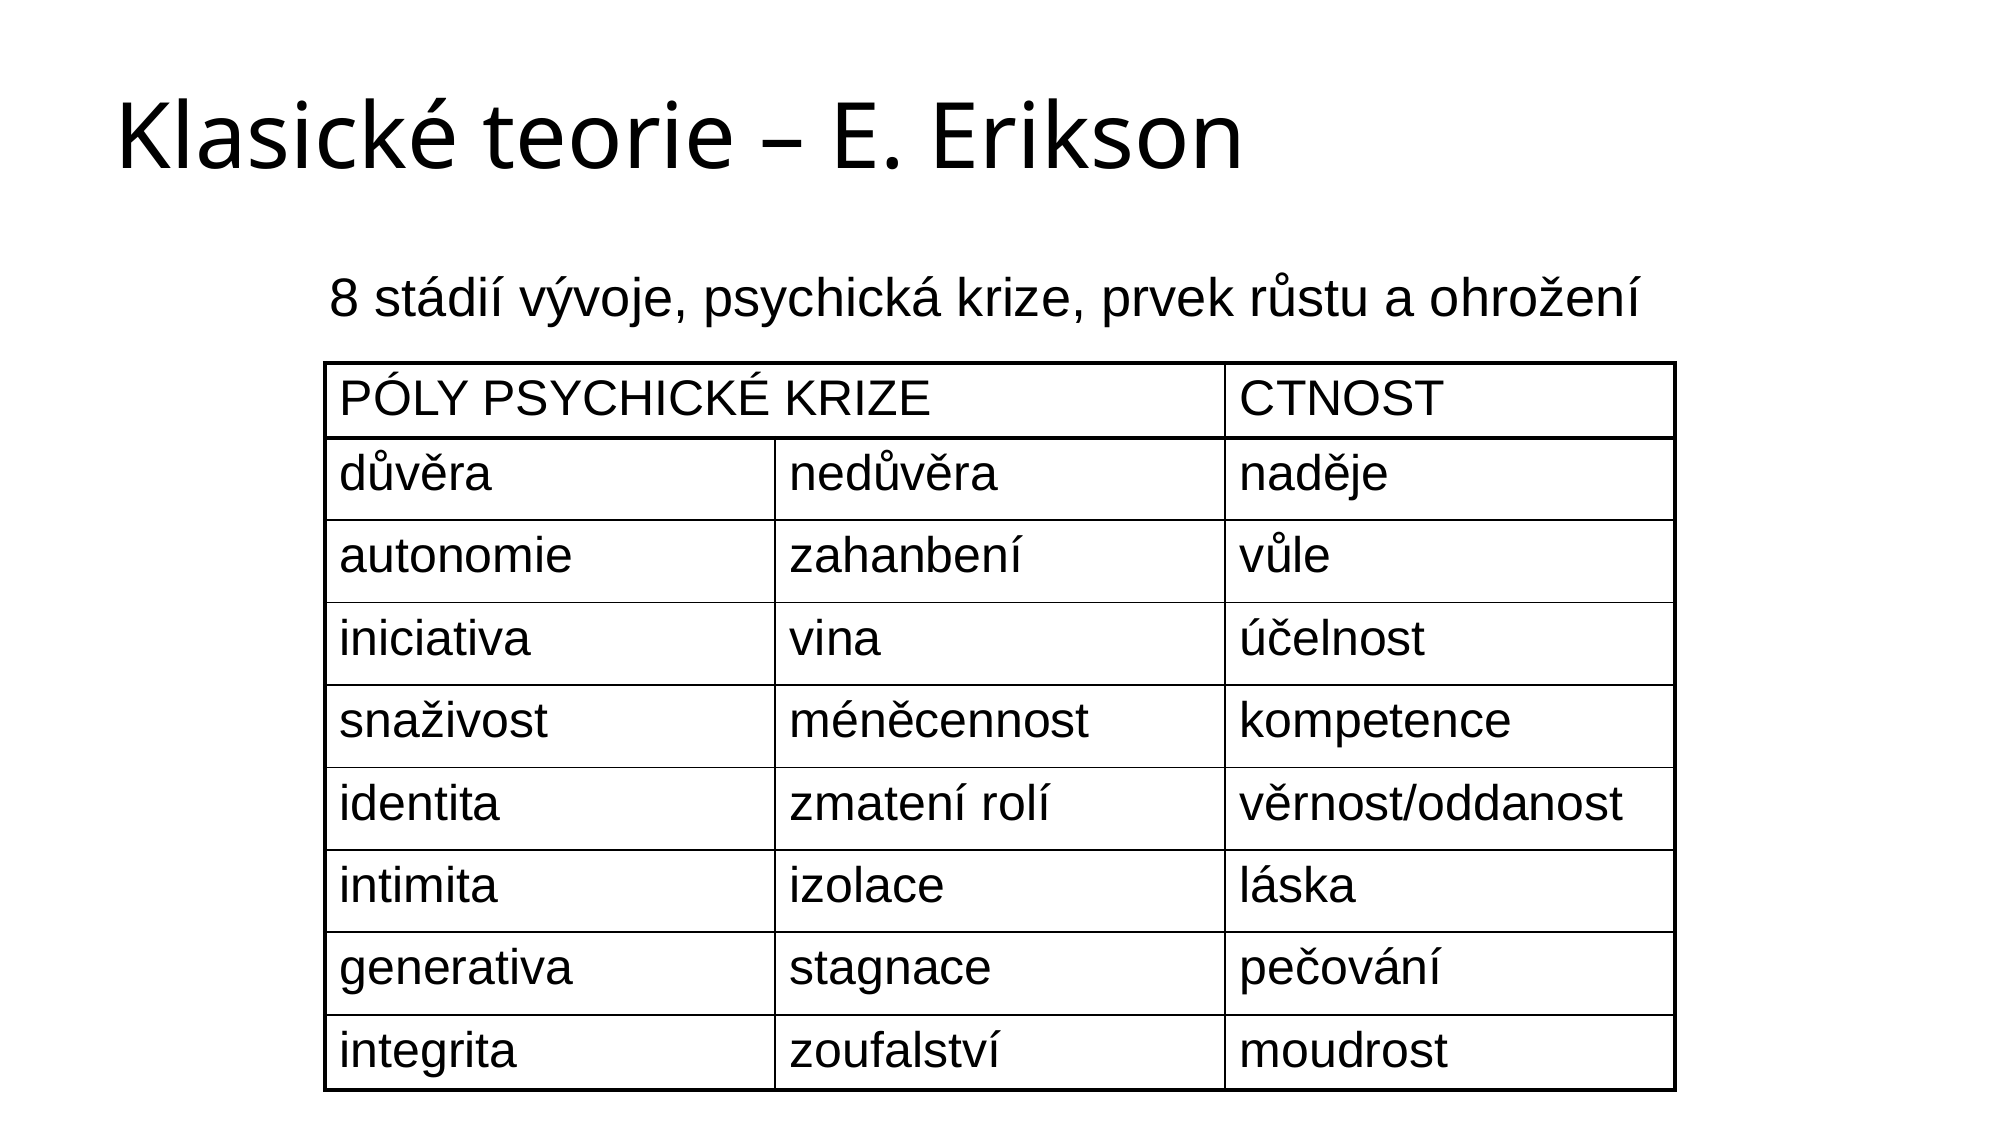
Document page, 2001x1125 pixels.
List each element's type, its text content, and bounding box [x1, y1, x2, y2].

table_cell vina [776, 603, 1224, 684]
table_cell kompetence [1226, 686, 1673, 767]
table_cell zmatení rolí [776, 768, 1224, 849]
table_cell účelnost [1226, 603, 1673, 684]
table_cell pečování [1226, 933, 1673, 1014]
table_cell stagnace [776, 933, 1224, 1014]
table_cell snaživost [327, 686, 774, 767]
table_header PÓLY PSYCHICKÉ KRIZE [327, 365, 1224, 436]
table_cell izolace [776, 851, 1224, 931]
table_cell intimita [327, 851, 774, 931]
table_cell nedůvěra [776, 440, 1224, 519]
table_cell generativa [327, 933, 774, 1014]
table_cell identita [327, 768, 774, 849]
table_cell věrnost/oddanost [1226, 768, 1673, 849]
table_cell láska [1226, 851, 1673, 931]
table_cell zahanbení [776, 521, 1224, 602]
table_cell iniciativa [327, 603, 774, 684]
table_cell naděje [1226, 440, 1673, 519]
table_cell zoufalství [776, 1016, 1224, 1088]
table_cell autonomie [327, 521, 774, 602]
table_header CTNOST [1226, 365, 1673, 436]
text_box 8 stádií vývoje, psychická krize, prvek růstu a ohrožení [314, 255, 1674, 336]
table_cell méněcennost [776, 686, 1224, 767]
table_cell důvěra [327, 440, 774, 519]
title Klasické teorie – E. Erikson [99, 45, 1900, 233]
table_cell moudrost [1226, 1016, 1673, 1088]
table_cell vůle [1226, 521, 1673, 602]
table_cell integrita [327, 1016, 774, 1088]
